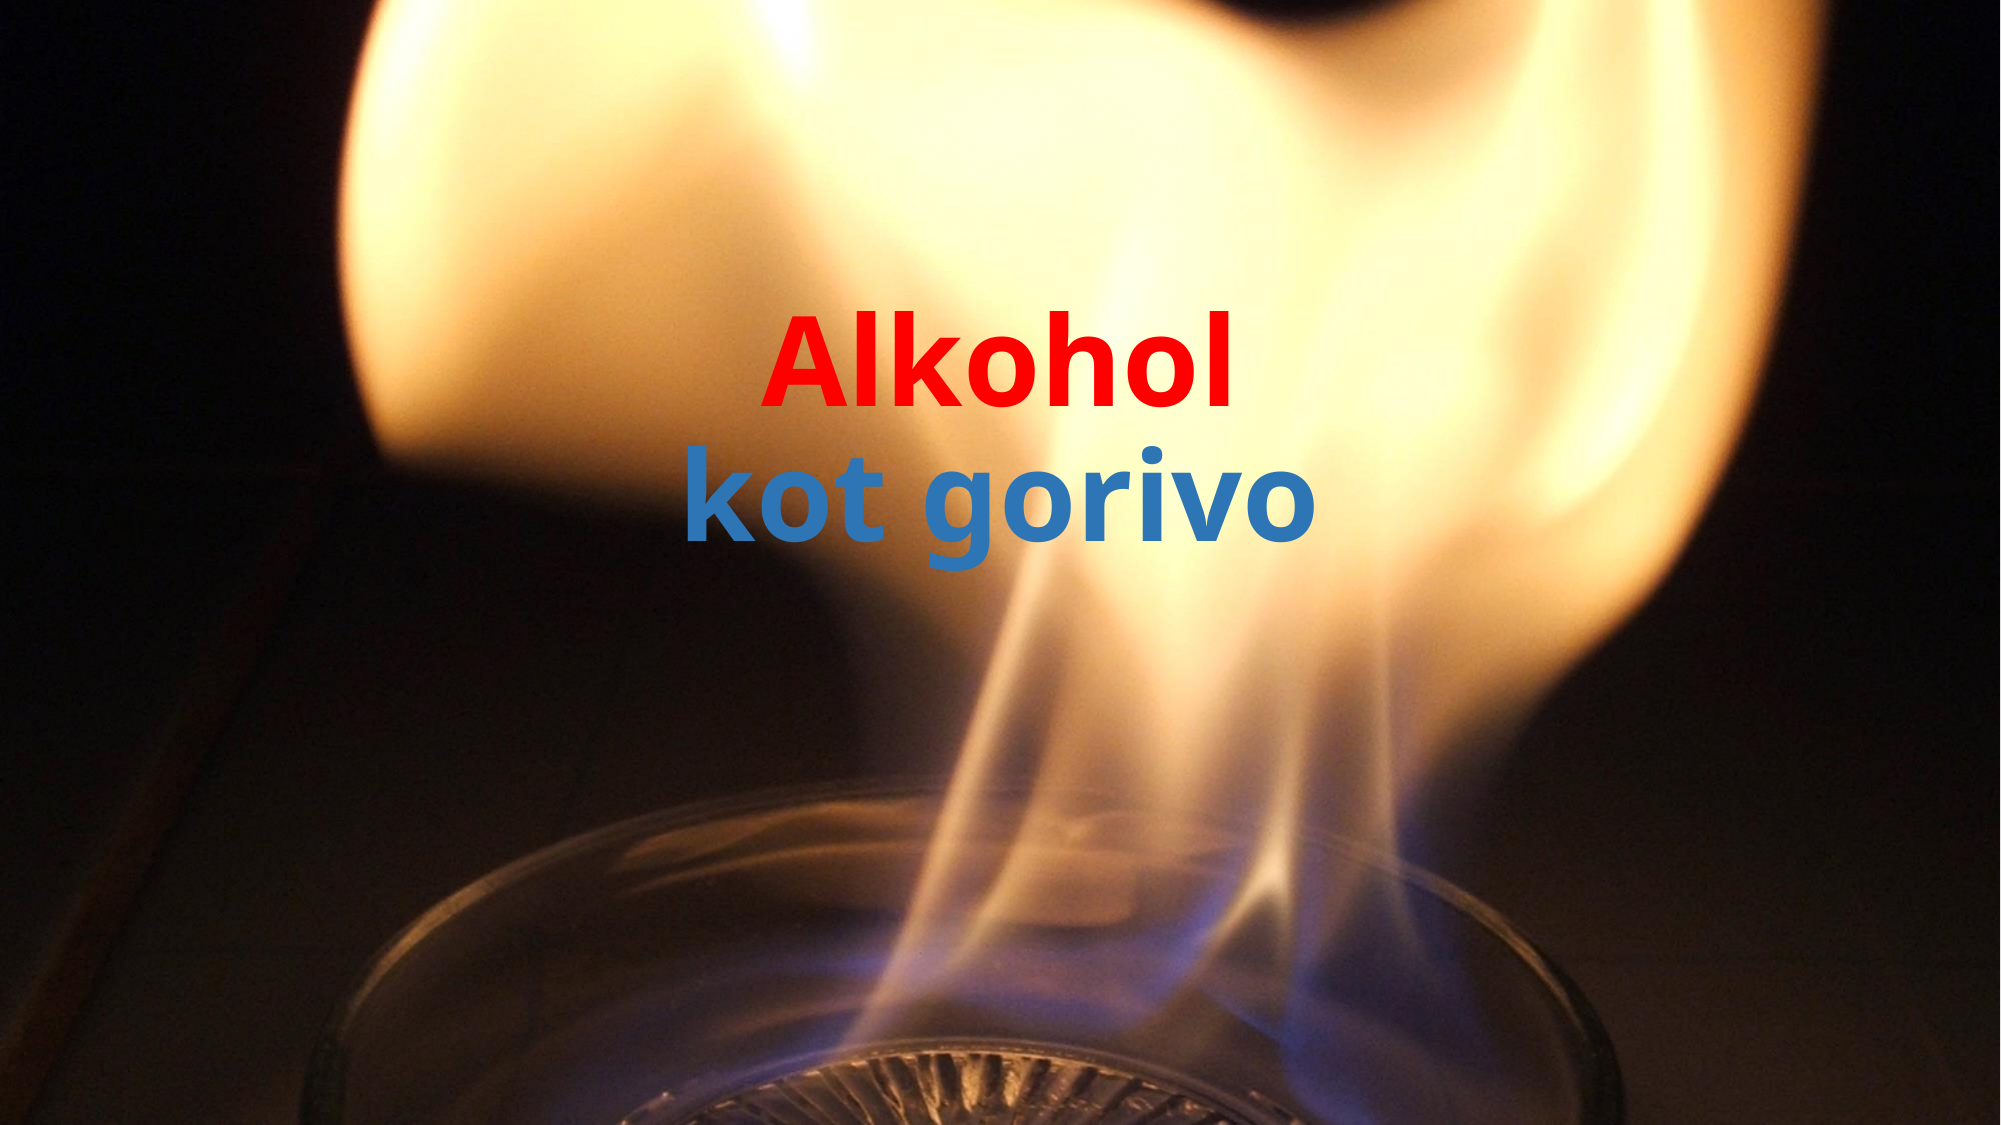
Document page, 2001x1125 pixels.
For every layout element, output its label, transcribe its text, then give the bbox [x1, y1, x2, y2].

title Alkohol kot gorivo [249, 184, 1750, 576]
picture [0, 0, 2001, 1125]
